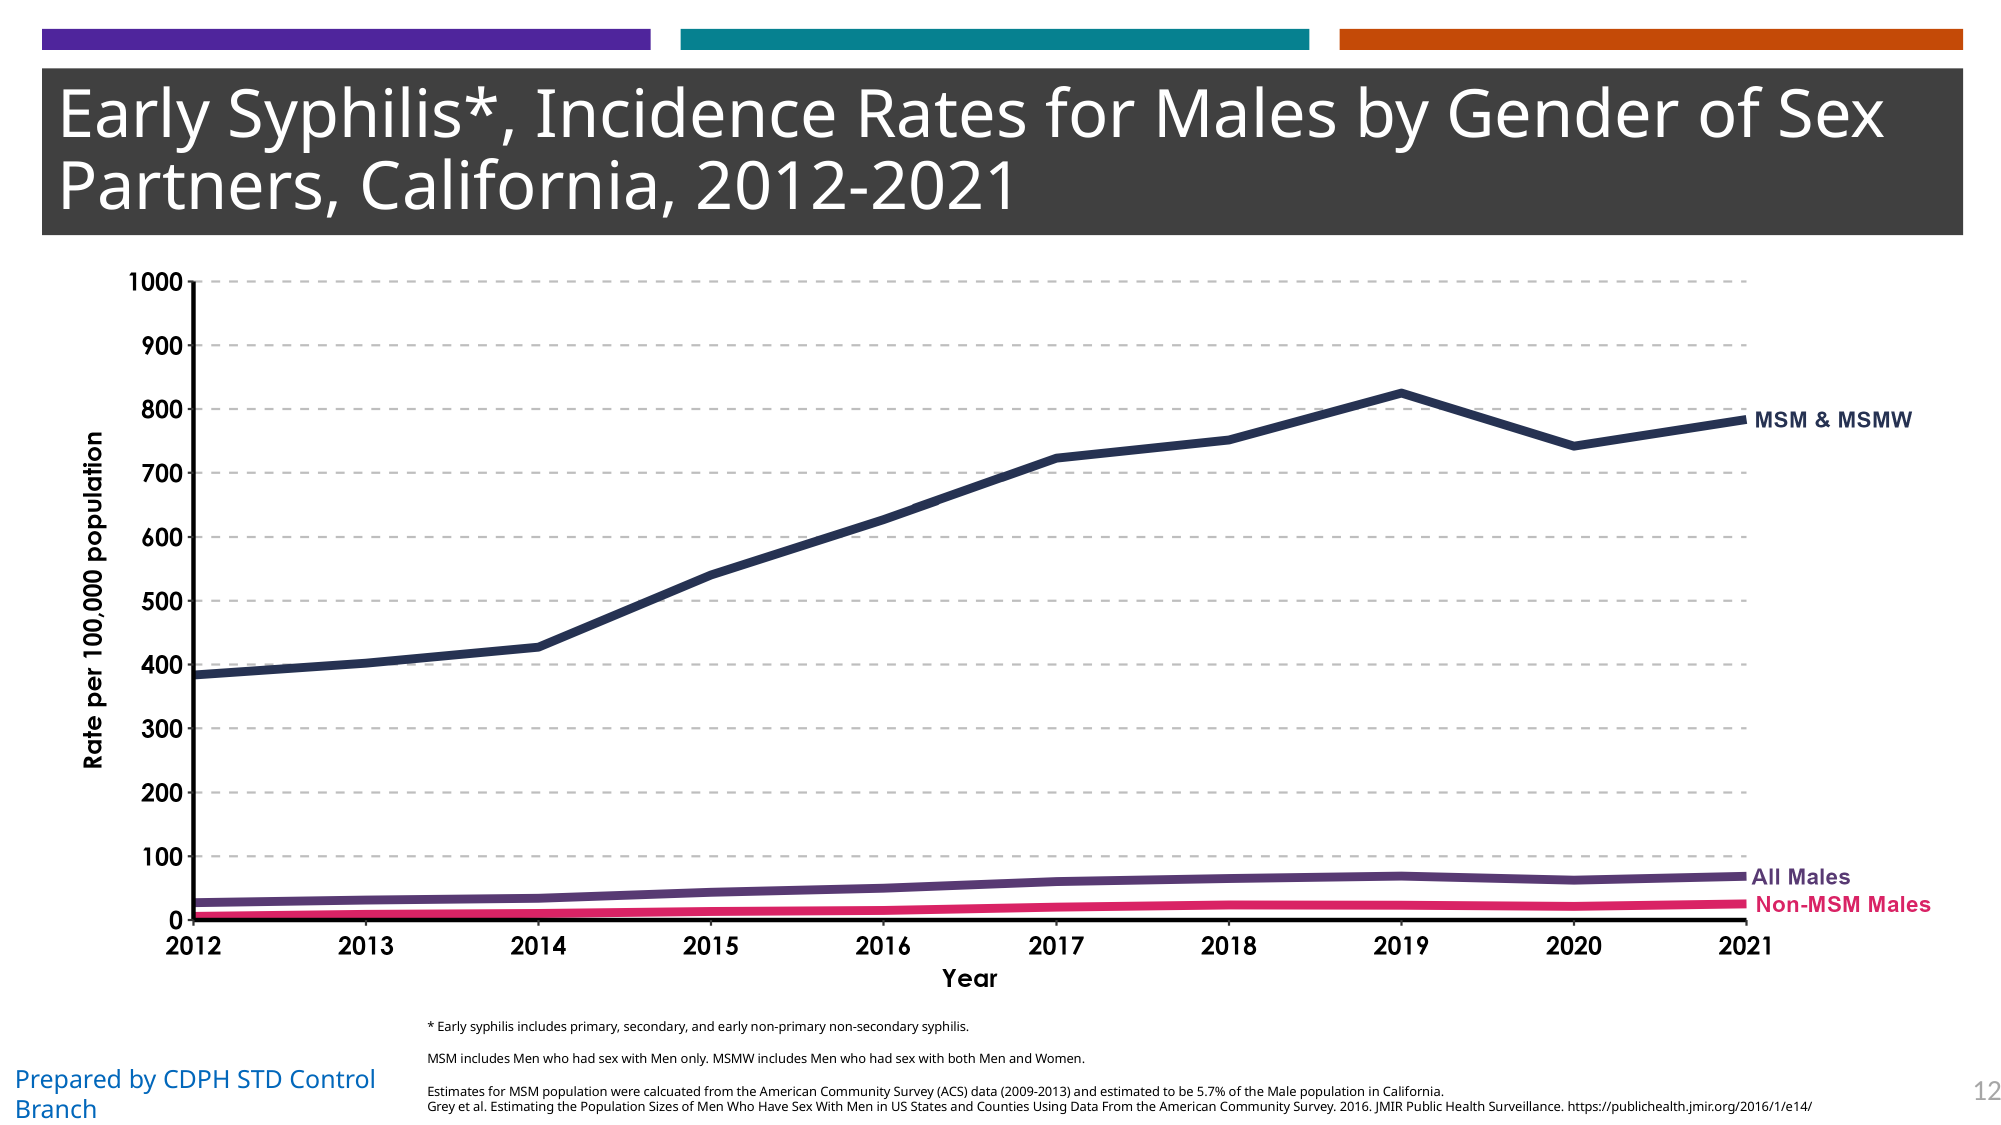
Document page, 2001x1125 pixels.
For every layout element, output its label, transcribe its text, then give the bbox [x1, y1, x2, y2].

list * Early syphilis includes primary, secondary, and early non-primary non-secondary syphilis. MSM includes Men who had sex with Men only. MSMW includes Men who had sex with both Men and Women. Estimates for MSM population were calcuated from the American Community Survey (ACS) data (2009-2013) and estimated to be 5.7% of the Male population in California. Grey et al. Estimating the Population Sizes of Men Who Have Sex With Men in US States and Counties Using Data From the American Community Survey. 2016. JMIR Public Health Surveillance. https://publichealth.jmir.org/2016/1/e14/ [412, 1013, 1947, 1124]
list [67, 251, 1936, 1012]
title Early Syphilis*, Incidence Rates for Males by Gender of Sex Partners, California, 2012-2021 [42, 68, 1964, 236]
